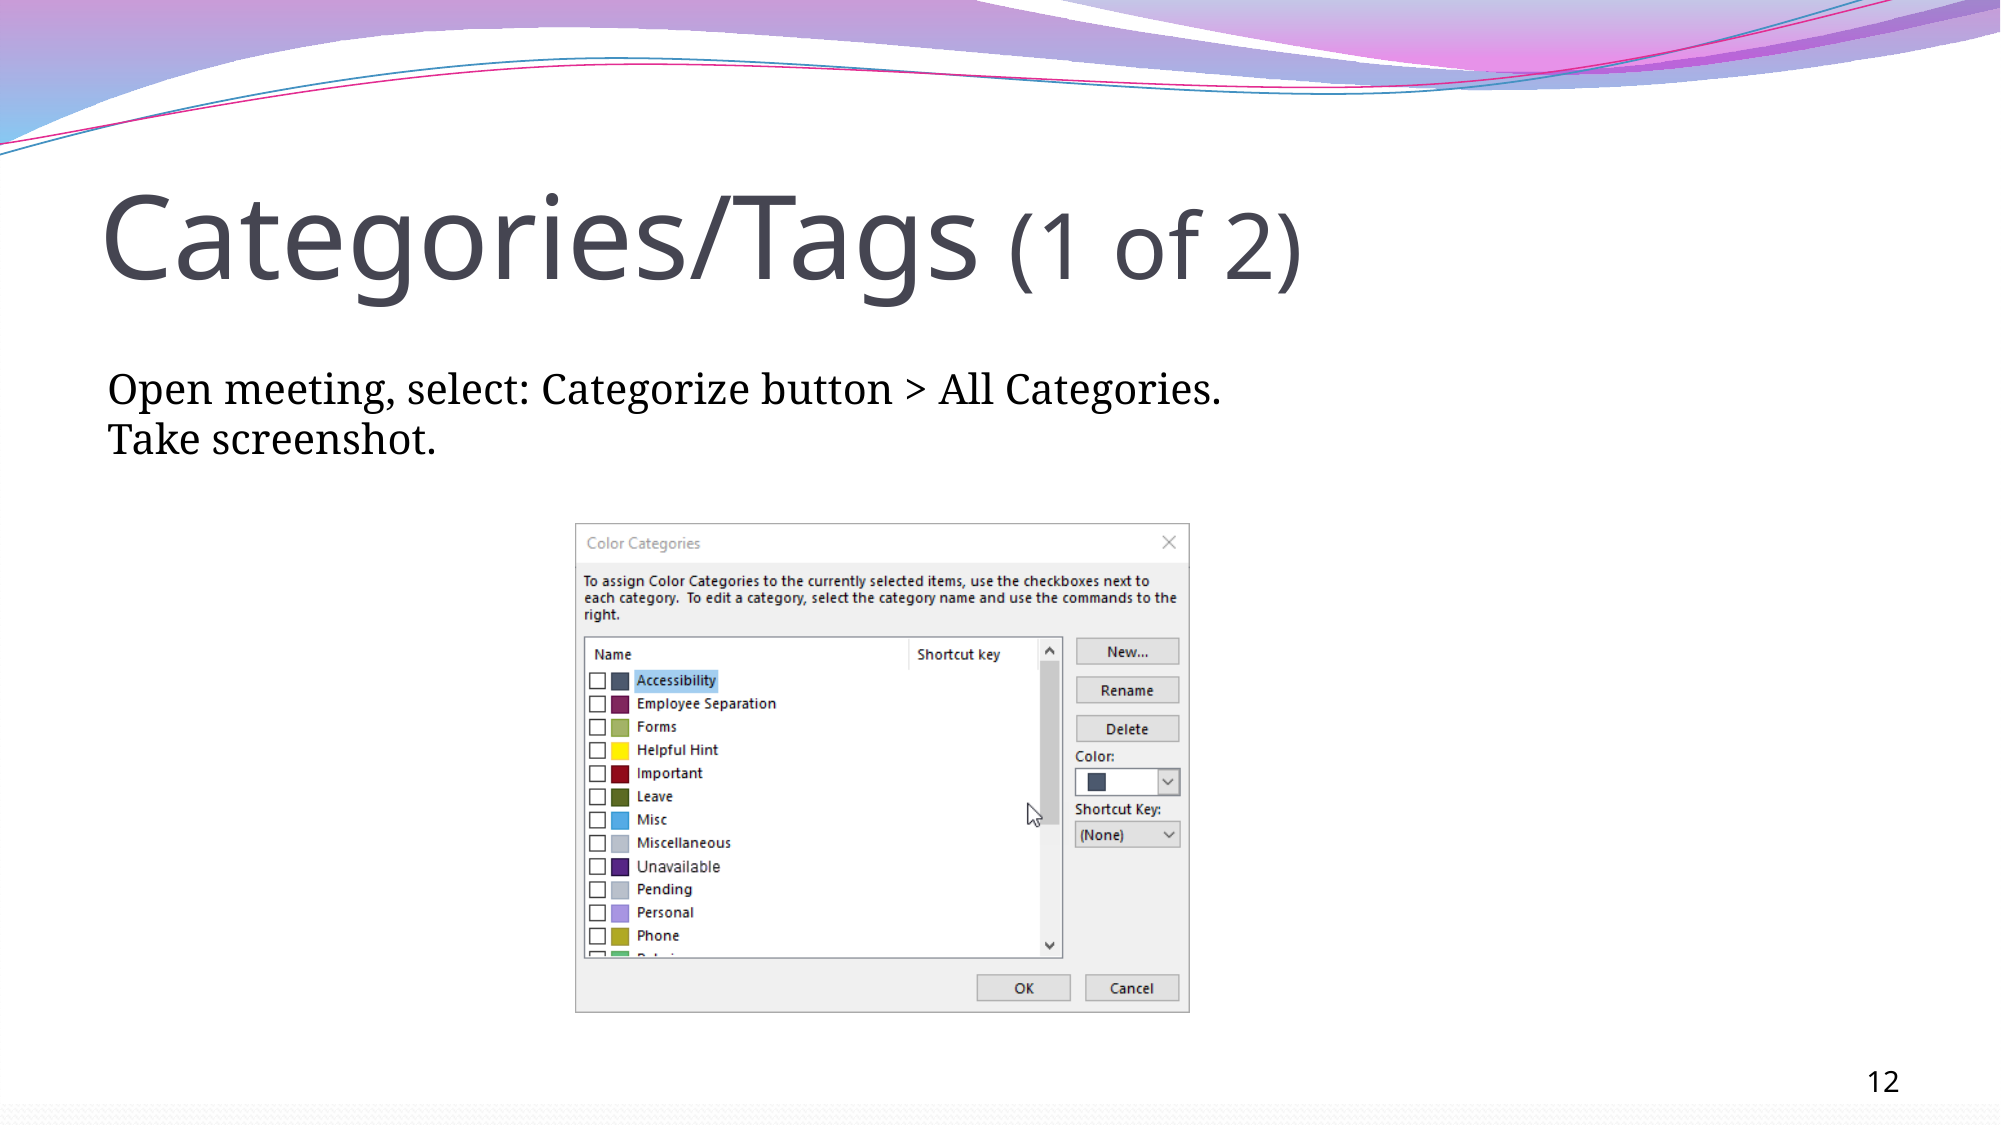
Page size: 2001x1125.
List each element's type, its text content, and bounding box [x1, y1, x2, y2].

slide_number 12 [1733, 1042, 1900, 1103]
list Open meeting, select: Categorize button > All Categories. Take screenshot. [99, 359, 1243, 468]
title Categories/Tags (1 of 2) [99, 115, 1900, 303]
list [575, 523, 1190, 1013]
